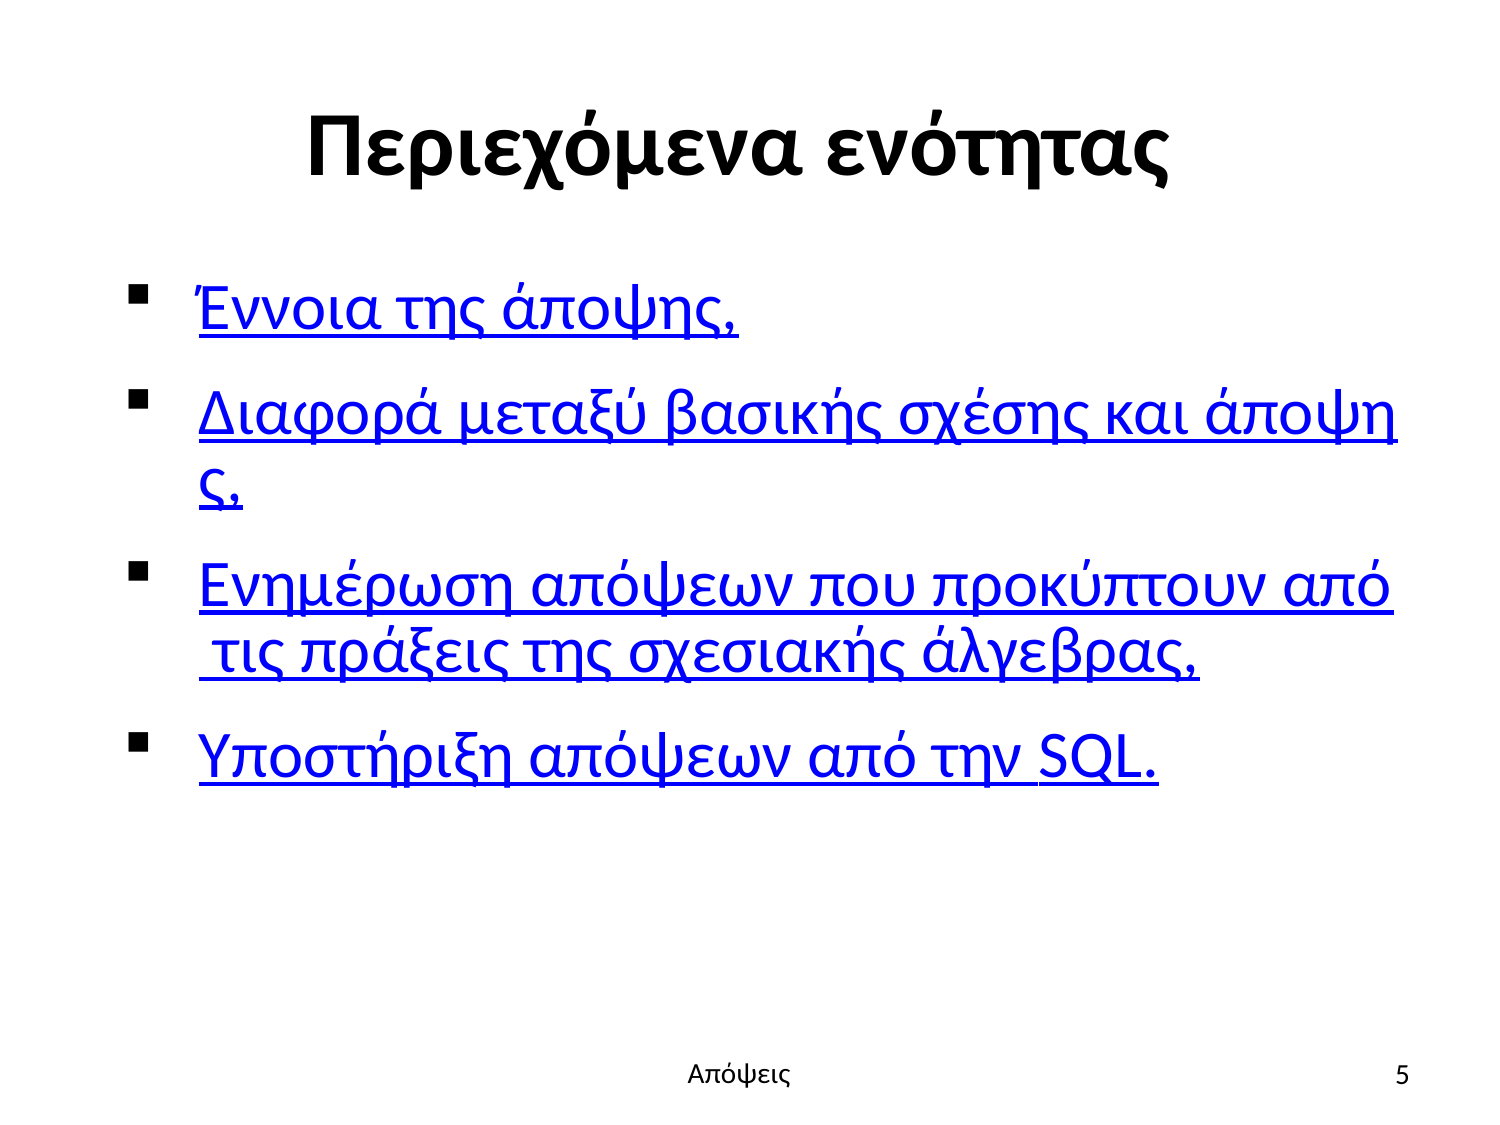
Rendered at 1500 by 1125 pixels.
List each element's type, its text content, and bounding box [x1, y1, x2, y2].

title Περιεχόμενα ενότητας [64, 45, 1414, 233]
text_box Απόψεις [477, 1046, 1001, 1125]
slide_number 5 [1074, 1042, 1425, 1103]
list Έννοια της άποψης, Διαφορά μεταξύ βασικής σχέσης και άποψης, Ενημέρωση απόψεων που προκύπτουν από τις πράξεις της σχεσιακής άλγεβρας, Υποστήριξη απόψεων από την SQL. [76, 255, 1424, 951]
